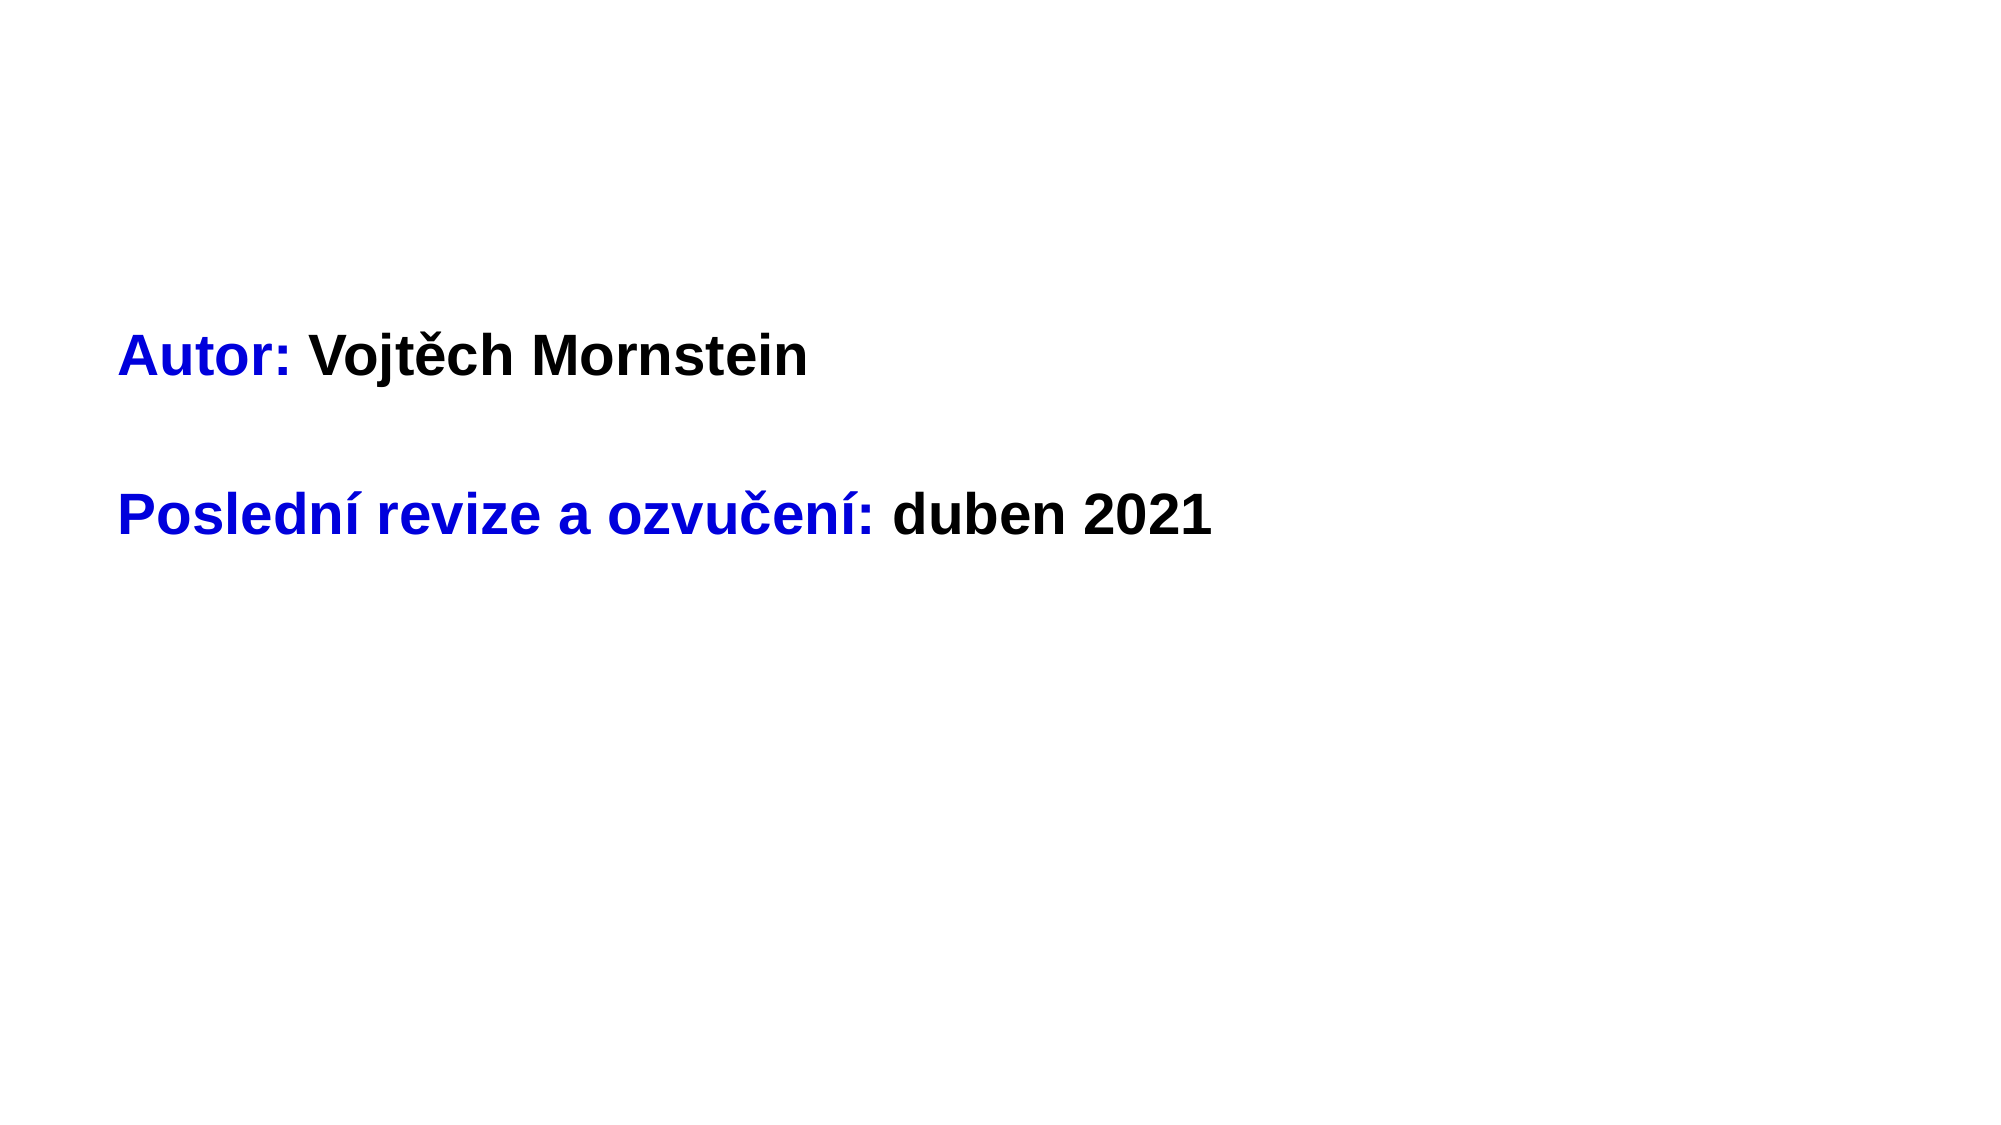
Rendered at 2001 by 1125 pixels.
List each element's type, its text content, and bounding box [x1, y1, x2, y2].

list Autor: Vojtěch Mornstein Poslední revize a ozvučení: duben 2021 [117, 307, 1882, 957]
